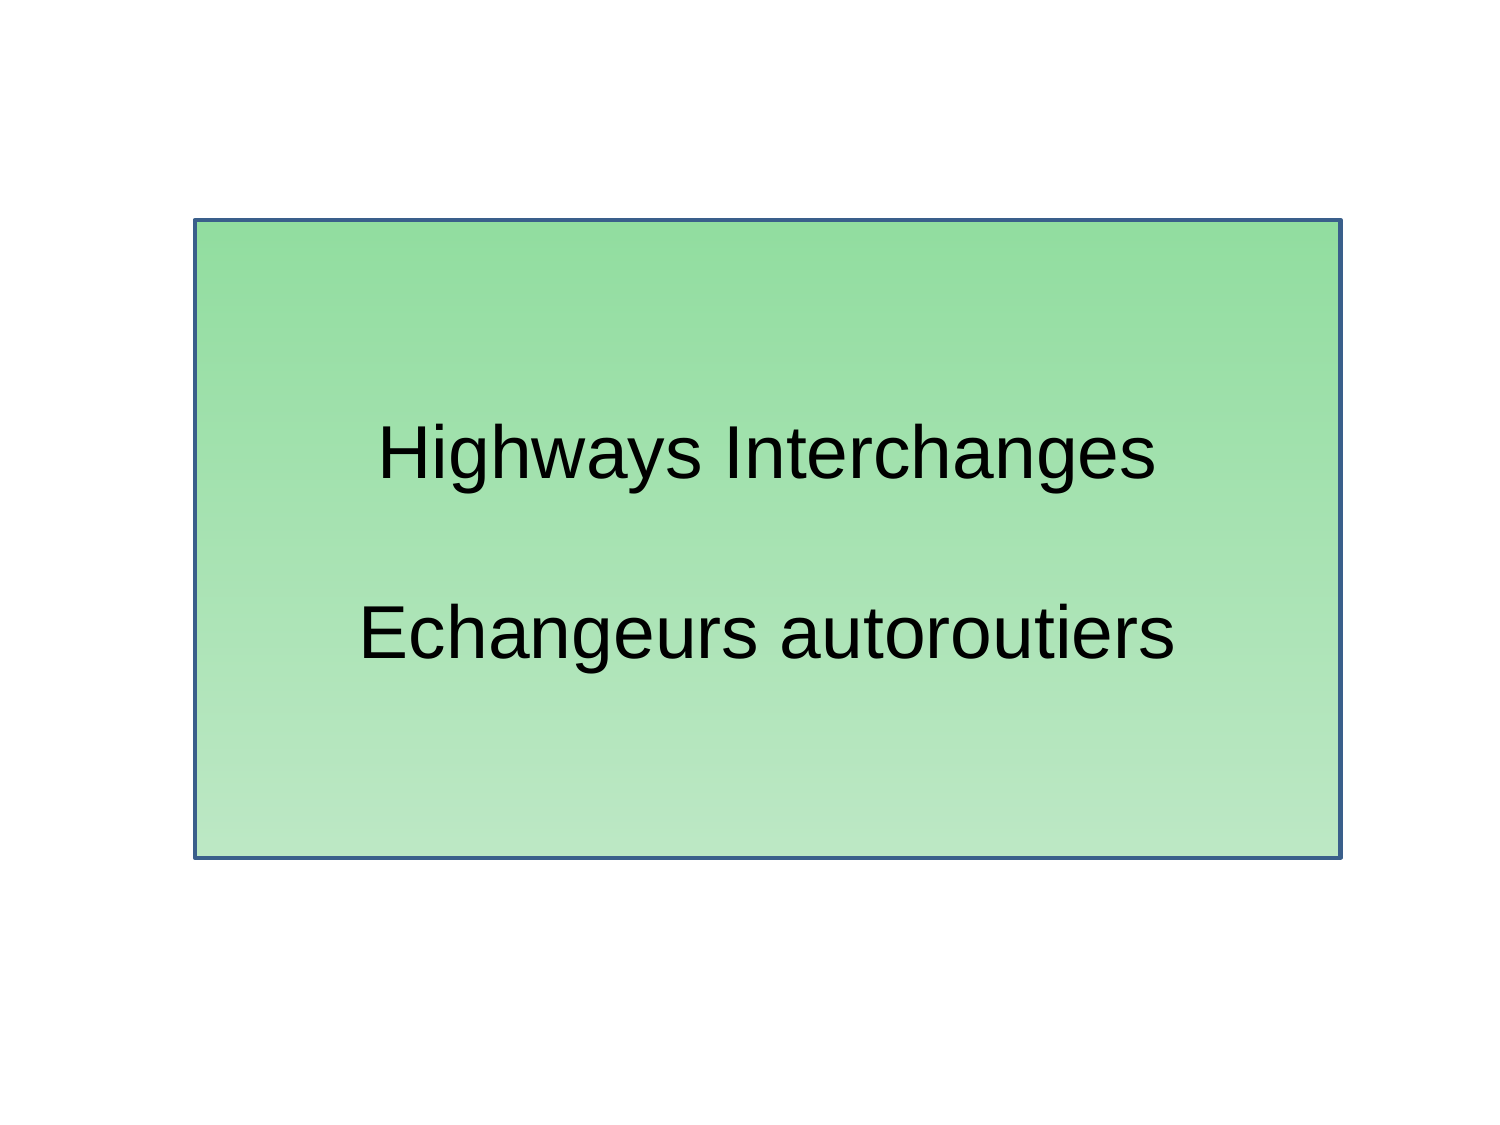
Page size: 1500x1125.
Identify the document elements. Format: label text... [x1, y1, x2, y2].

text_box Highways Interchanges Echangeurs autoroutiers [193, 218, 1343, 860]
